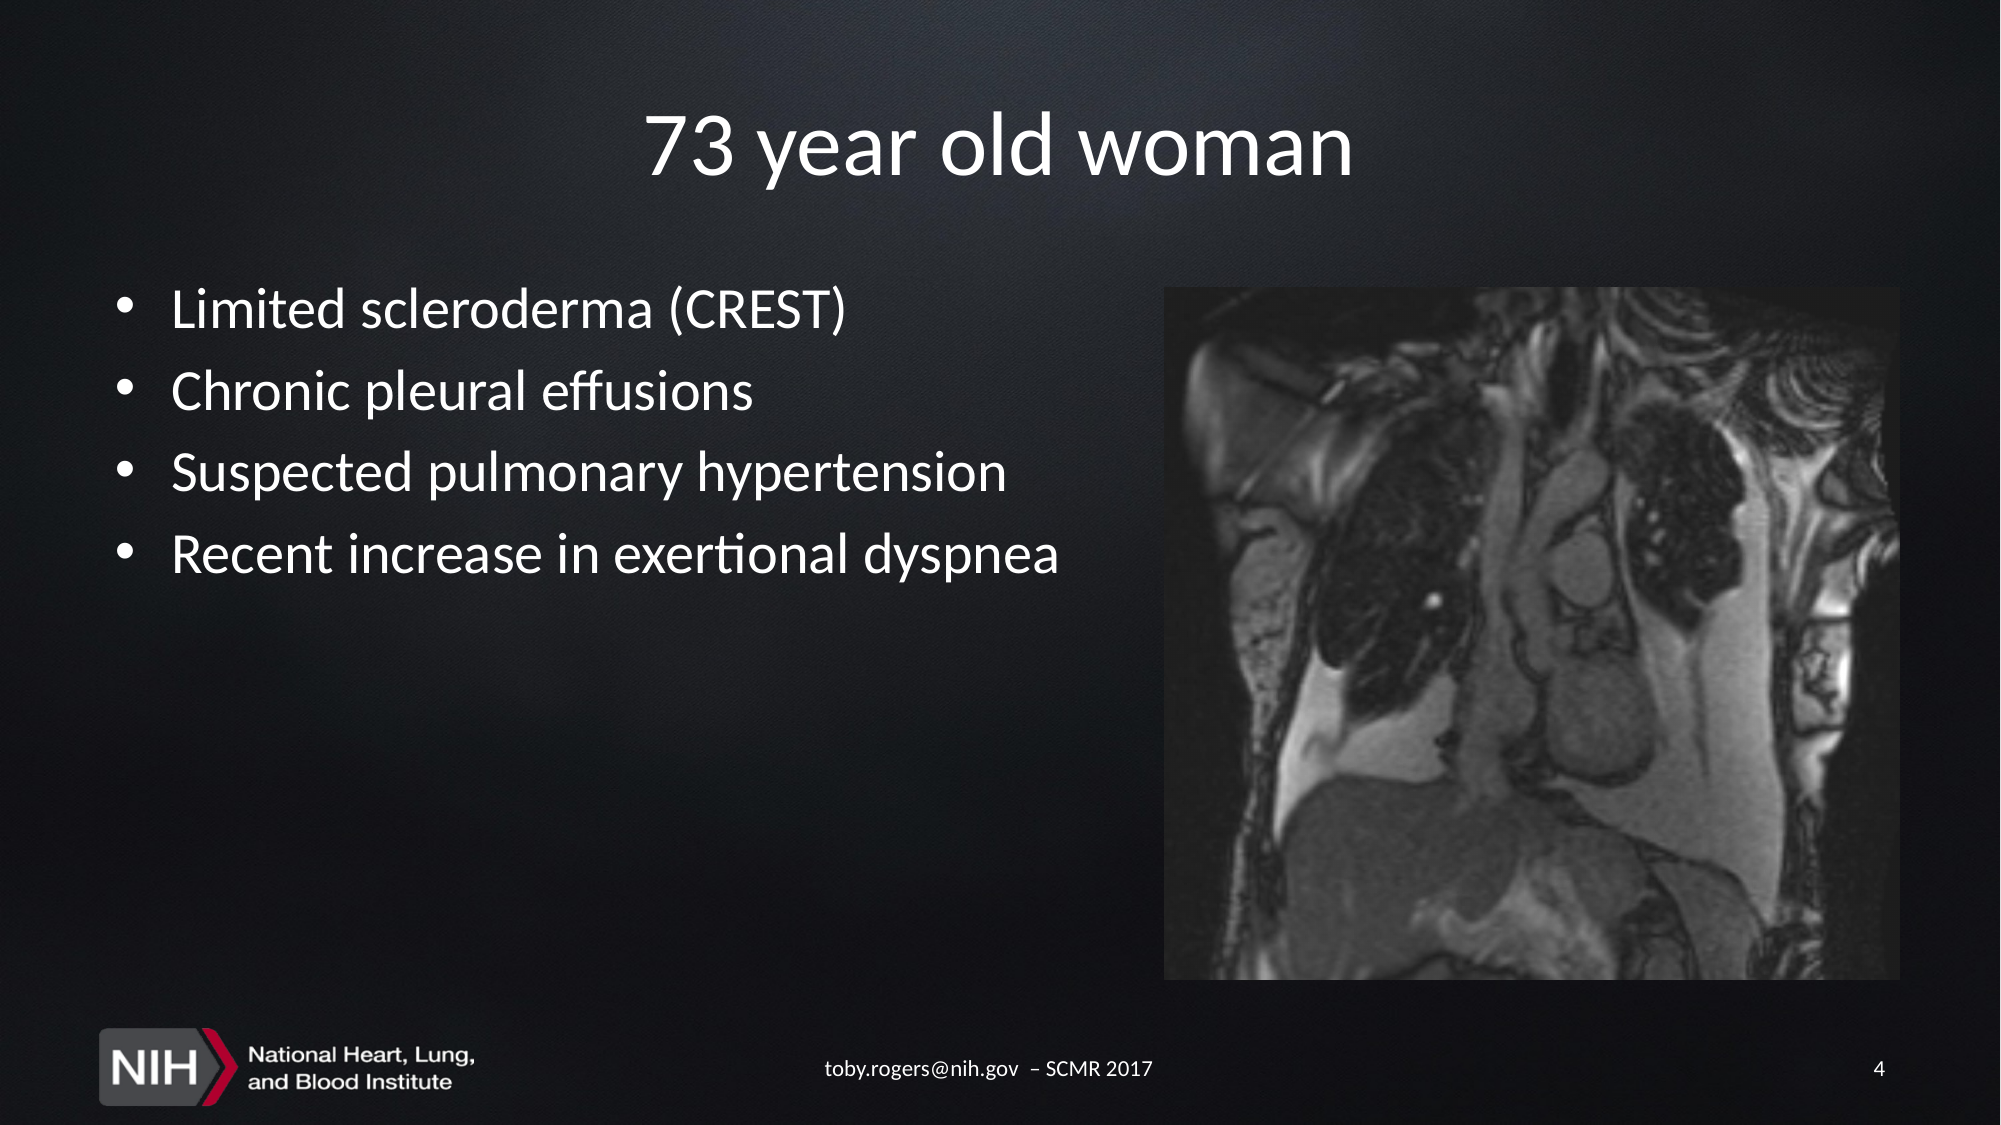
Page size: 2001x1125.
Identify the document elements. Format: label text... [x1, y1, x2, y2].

picture [0, 0, 2001, 1125]
title 73 year old woman [99, 45, 1900, 233]
list Limited scleroderma (CREST) Chronic pleural effusions Suspected pulmonary hypertension Recent increase in exertional dyspnea [99, 262, 1095, 1005]
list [1164, 287, 1901, 980]
